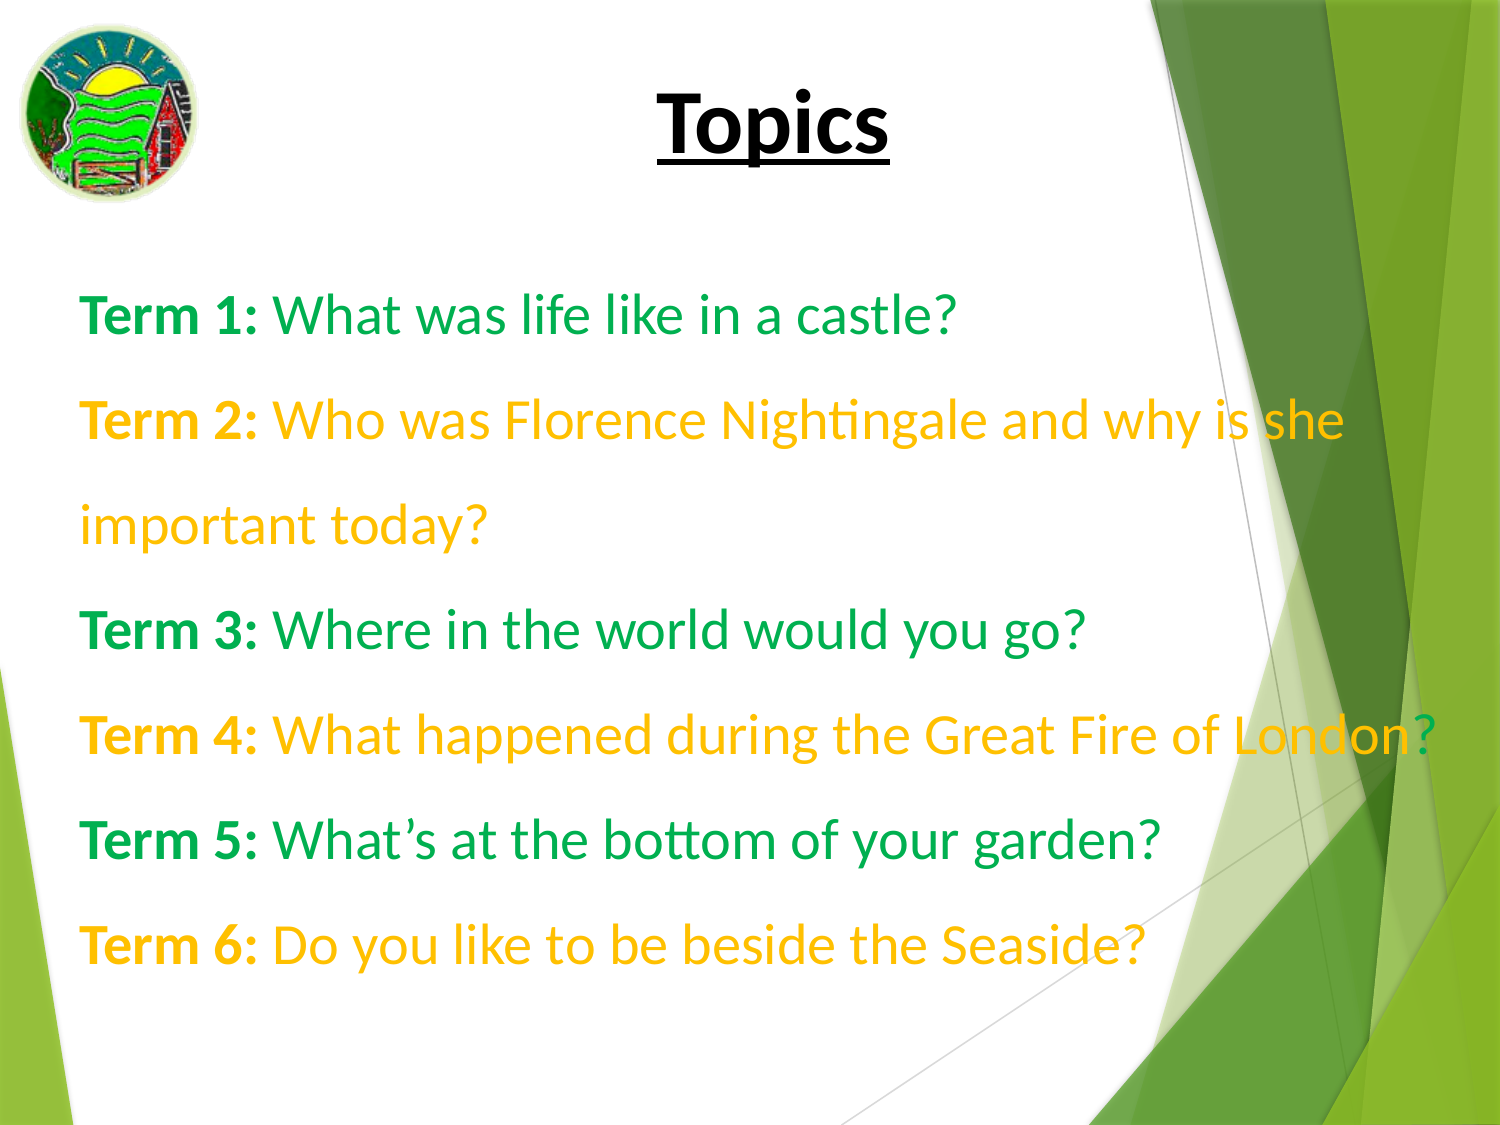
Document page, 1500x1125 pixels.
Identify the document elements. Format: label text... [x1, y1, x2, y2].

text_box Topics [212, 54, 1353, 180]
text_box Term 1: What was life like in a castle? Term 2: Who was Florence Nightingale and why is she important today? Term 3: Where in the world would you go? Term 4: What happened during the Great Fire of London? Term 5: What’s at the bottom of your garden? Term 6: Do you like to be beside the Seaside? [64, 233, 1471, 984]
picture [17, 12, 208, 212]
